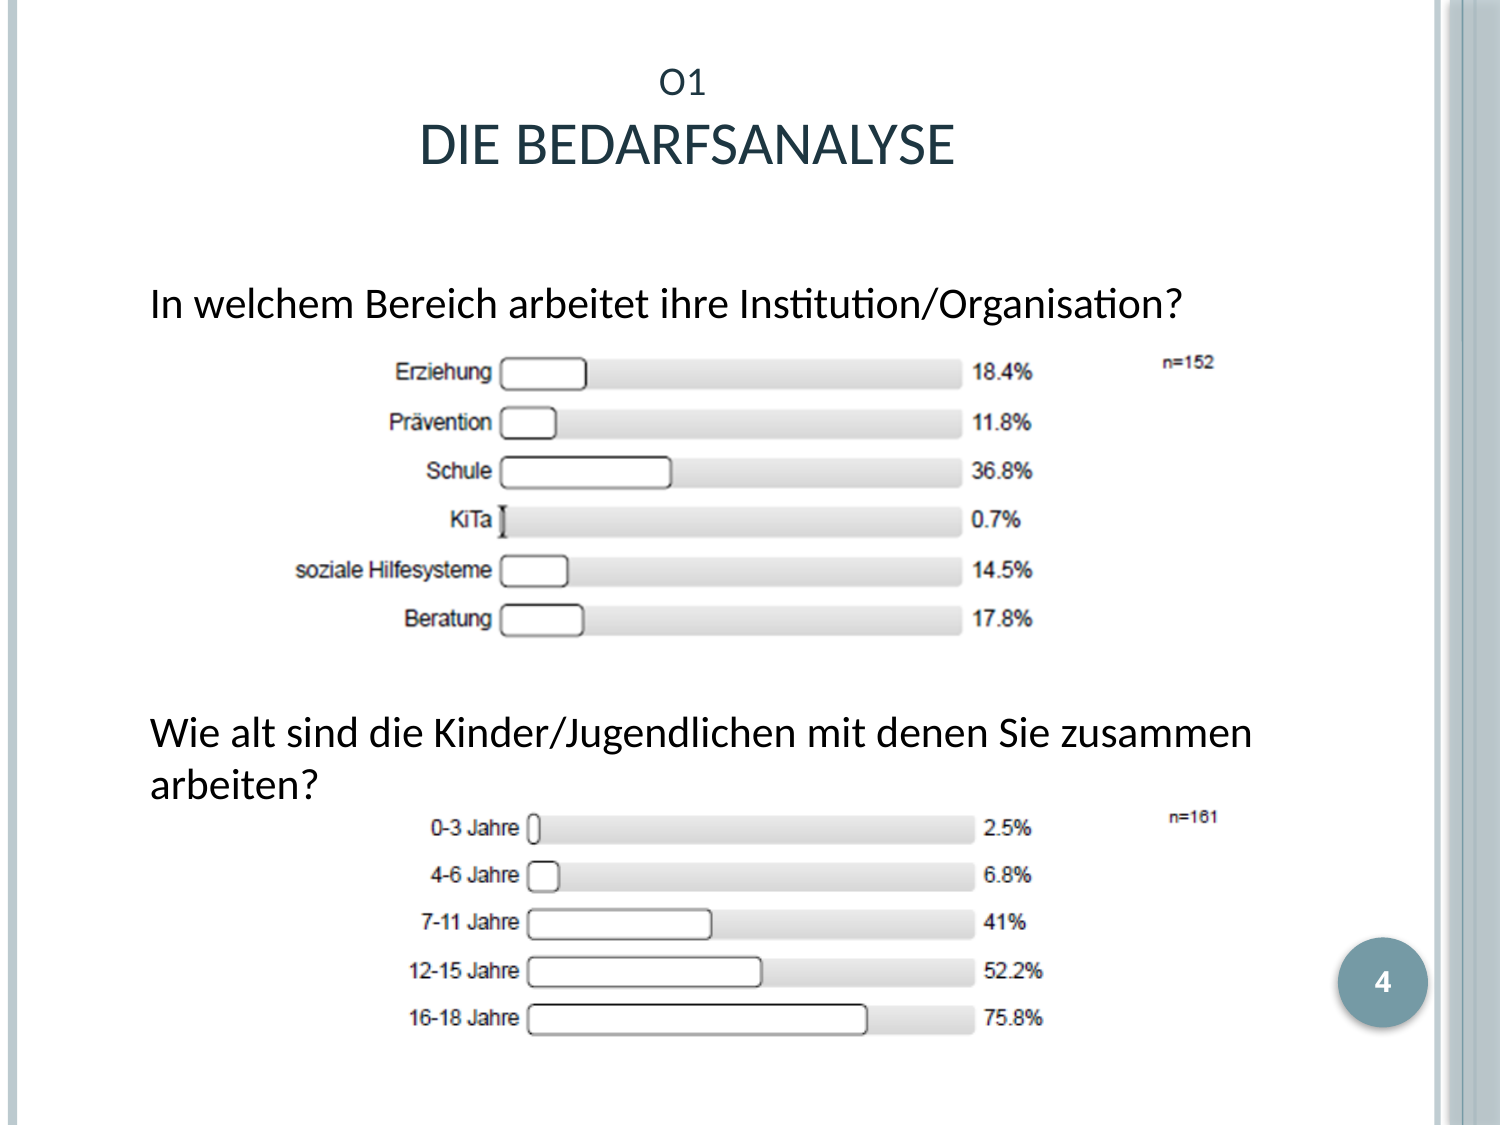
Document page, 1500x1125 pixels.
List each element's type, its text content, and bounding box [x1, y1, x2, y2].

title O1 Die Bedarfsanalyse [75, 45, 1300, 233]
list In welchem Bereich arbeitet ihre Institution/Organisation? Wie alt sind die Kinder/Jugendlichen mit denen Sie zusammen arbeiten? [75, 267, 1300, 1062]
picture [287, 337, 1223, 658]
slide_number 4 [1333, 940, 1434, 1027]
picture [371, 786, 1229, 1060]
